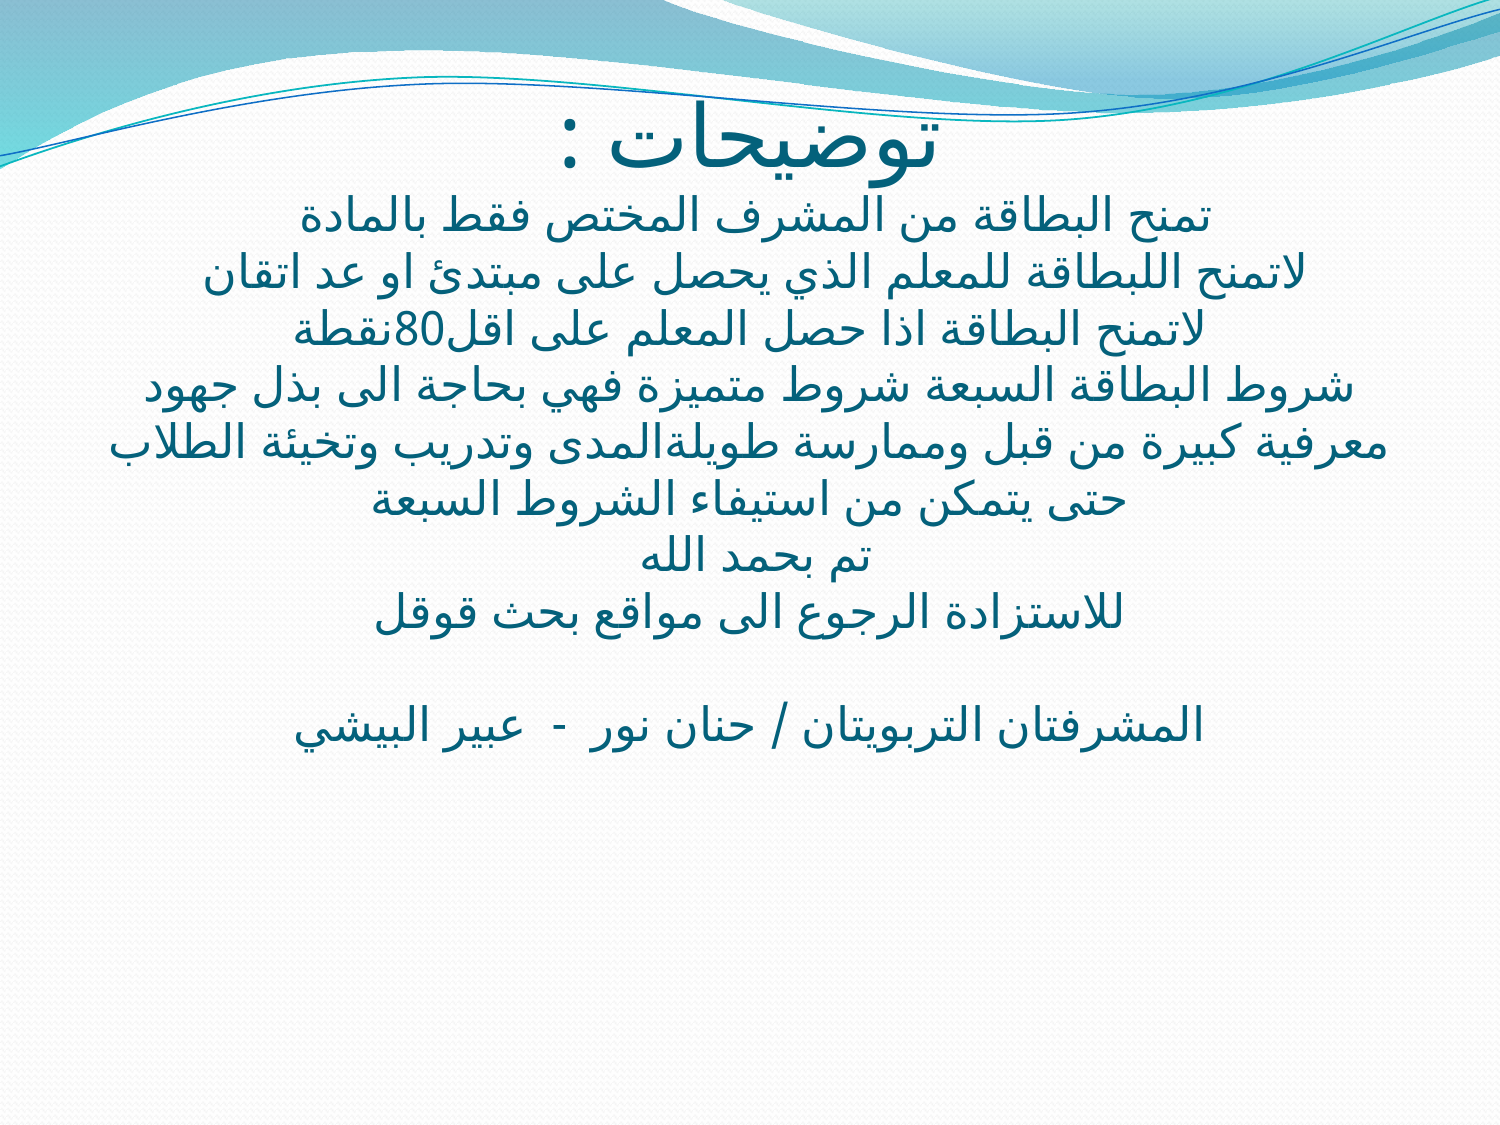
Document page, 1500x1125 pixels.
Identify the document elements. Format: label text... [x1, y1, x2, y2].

title توضيحات : تمنح البطاقة من المشرف المختص فقط بالمادة لاتمنح اللبطاقة للمعلم الذي يحصل على مبتدئ او عد اتقان لاتمنح البطاقة اذا حصل المعلم على اقل80نقطة شروط البطاقة السبعة شروط متميزة فهي بحاجة الى بذل جهود معرفية كبيرة من قبل وممارسة طويلةالمدى وتدريب وتخيئة الطلاب حتى يتمكن من استيفاء الشروط السبعة تم بحمد الله للاستزادة الرجوع الى مواقع بحث قوقل المشرفتان التربويتان / حنان نور - عبير البيشي [75, 66, 1425, 752]
